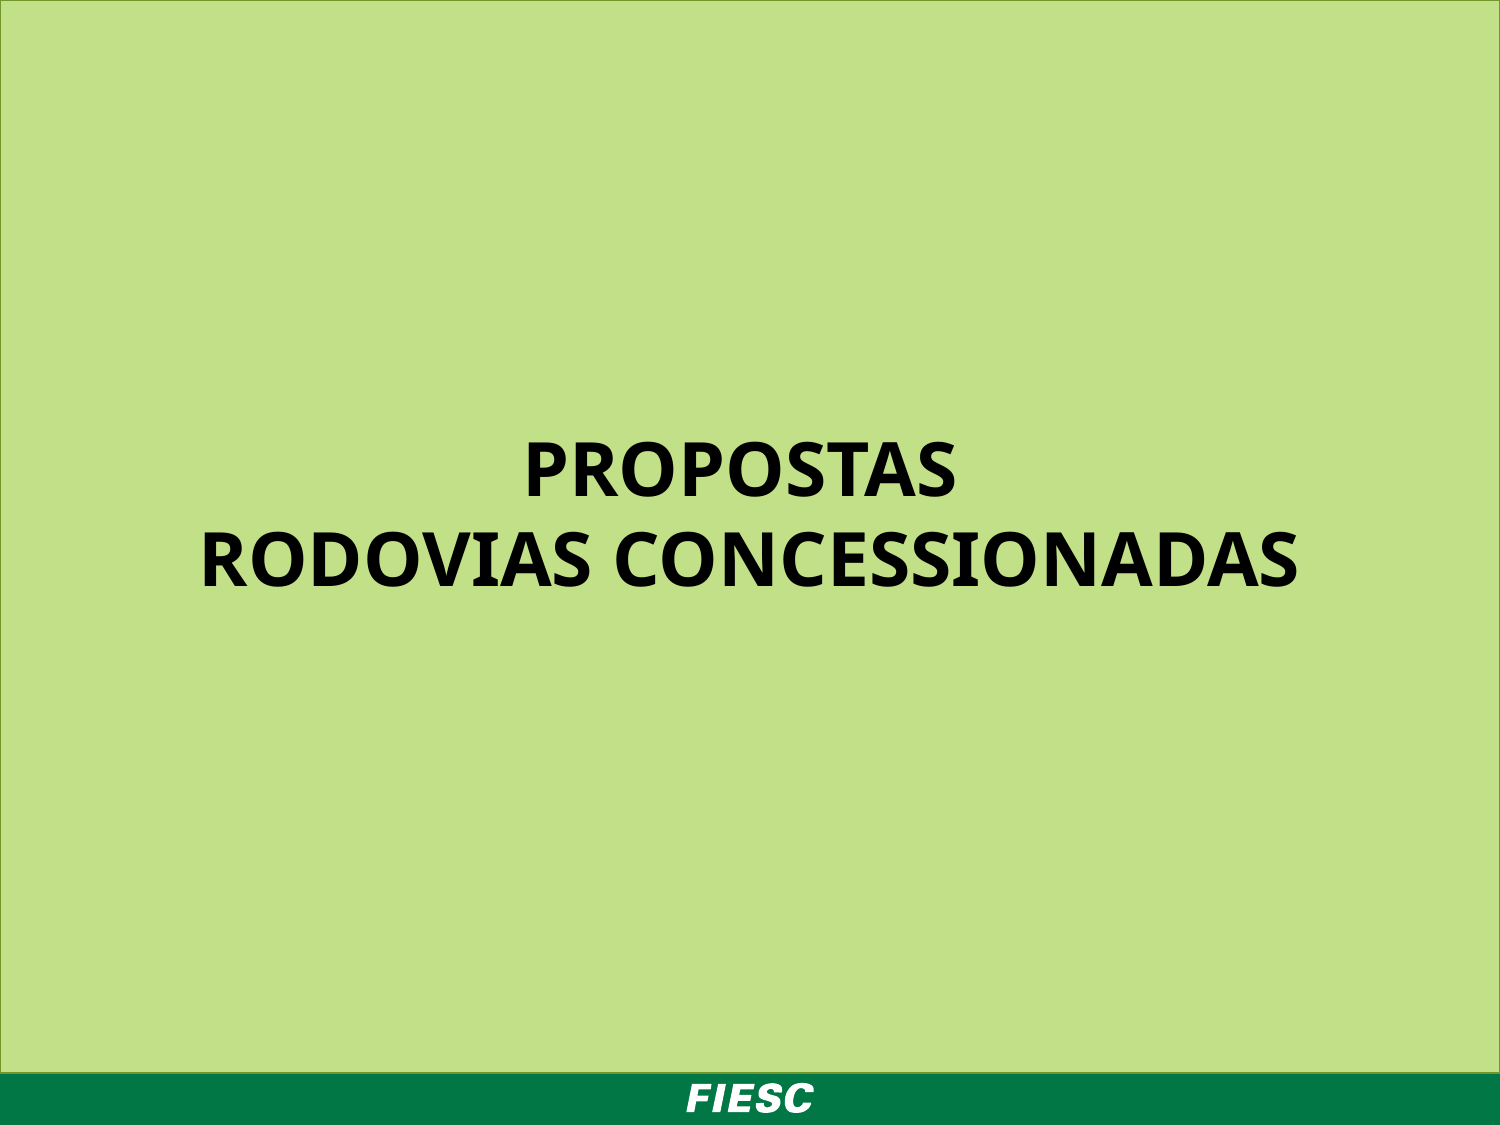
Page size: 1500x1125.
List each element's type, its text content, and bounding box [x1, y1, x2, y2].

text_box [0, 0, 1500, 1074]
text_box PROPOSTAS RODOVIAS CONCESSIONADAS [114, 414, 1386, 610]
